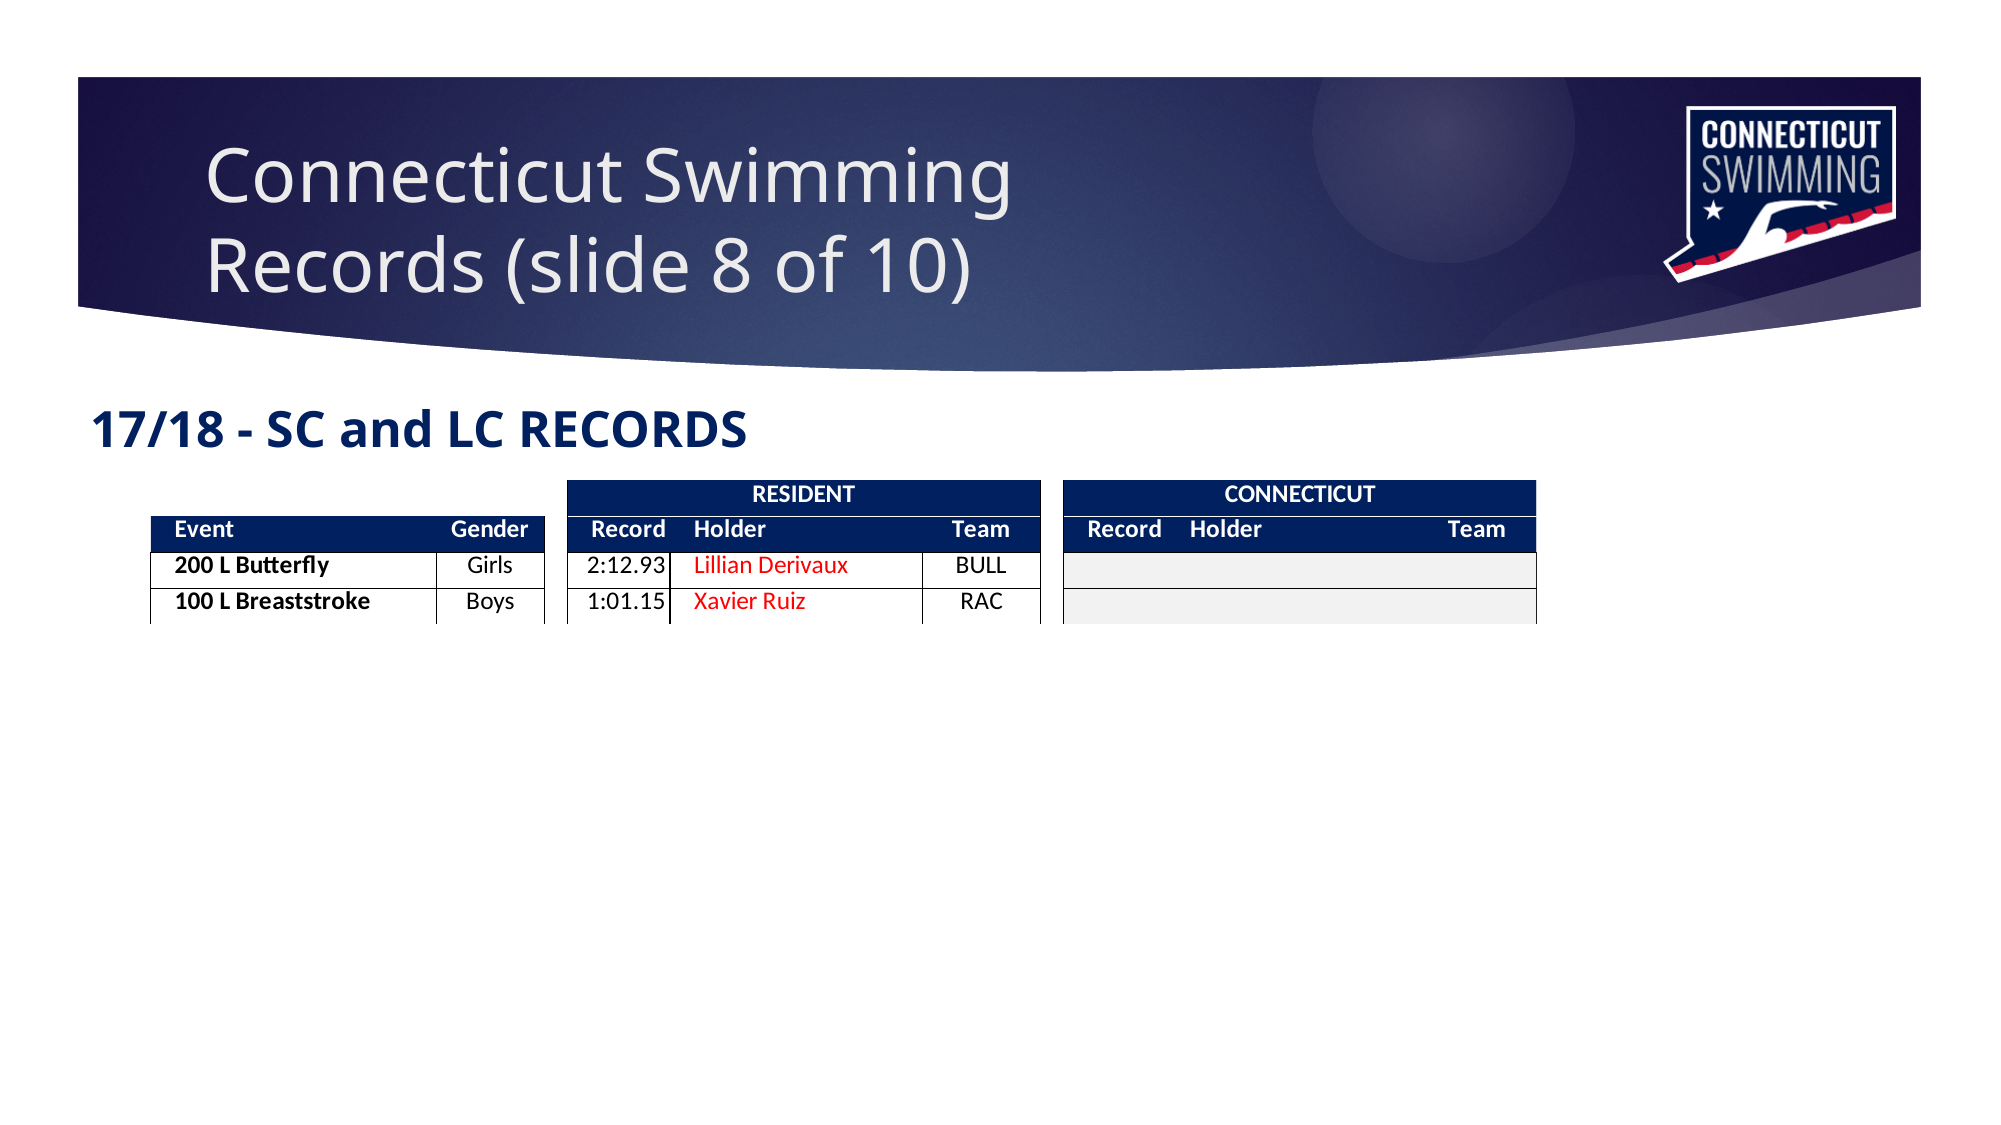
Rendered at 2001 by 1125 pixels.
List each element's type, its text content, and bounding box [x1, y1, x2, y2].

picture [1663, 106, 1896, 283]
title Connecticut Swimming Records (slide 8 of 10) [189, 159, 1627, 276]
text_box 17/18 - SC and LC RECORDS [74, 389, 1913, 751]
picture [149, 479, 1538, 626]
